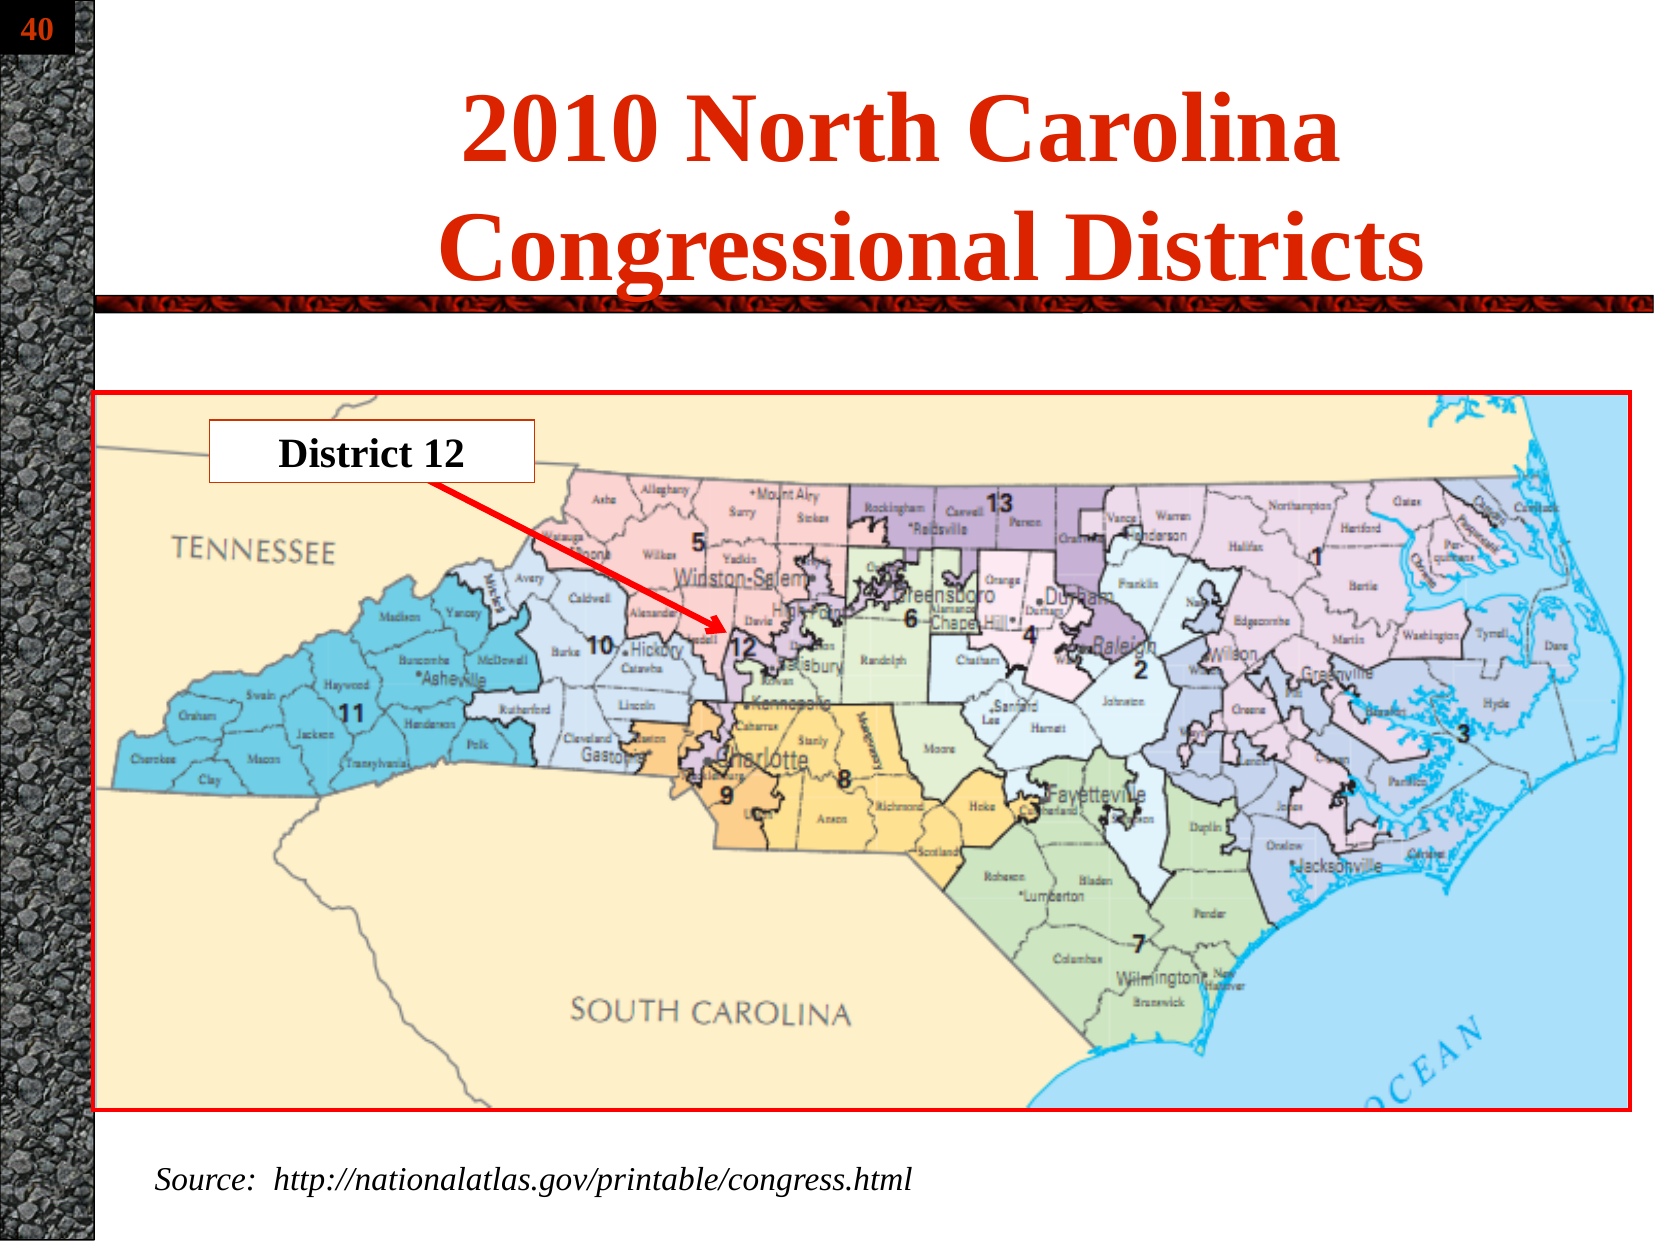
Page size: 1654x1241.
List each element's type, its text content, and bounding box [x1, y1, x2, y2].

picture [1, 1, 93, 1239]
title 2010 North Carolina Congressional Districts [223, 82, 1604, 280]
picture [97, 297, 1652, 311]
text_box Source: http://nationalatlas.gov/printable/congress.html [139, 1149, 929, 1205]
picture [95, 394, 1628, 1108]
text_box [371, 451, 727, 633]
